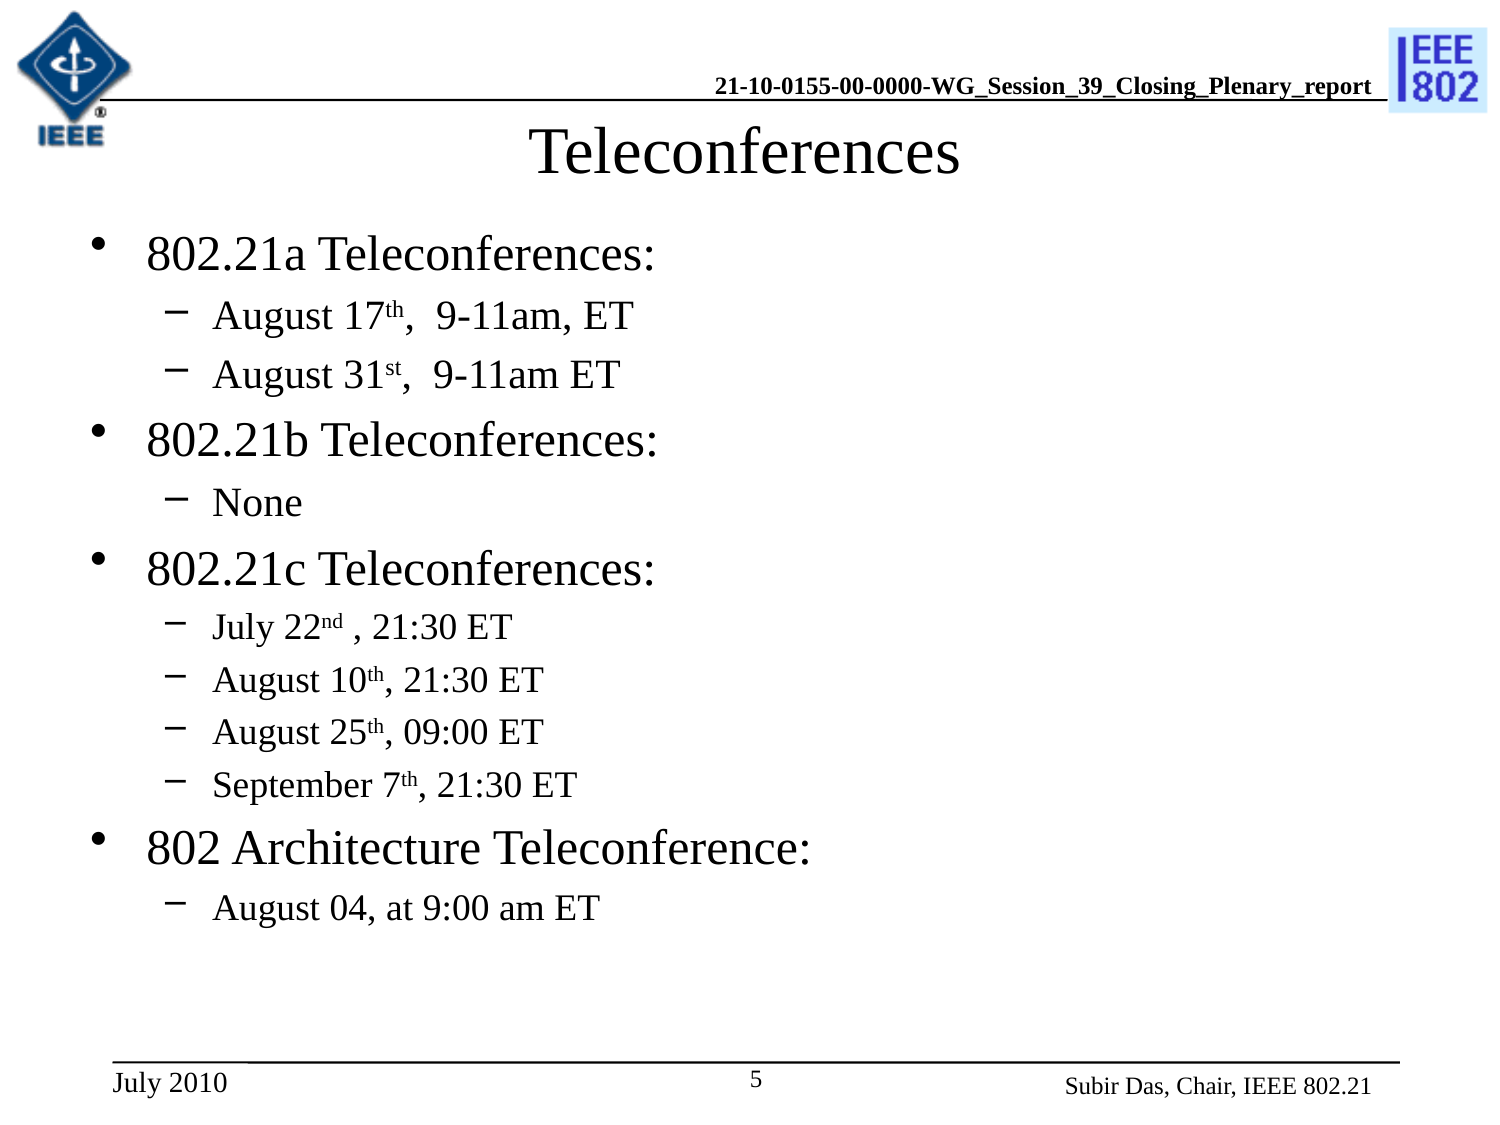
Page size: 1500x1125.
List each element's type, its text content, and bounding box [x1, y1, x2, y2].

text_box Subir Das, Chair, IEEE 802.21 [1049, 1062, 1413, 1125]
picture [1374, 9, 1499, 138]
list 802.21a Teleconferences: August 17th, 9-11am, ET August 31st, 9-11am ET 802.21b Teleconferences: None 802.21c Teleconferences: July 22nd , 21:30 ET August 10th, 21:30 ET August 25th, 09:00 ET September 7th, 21:30 ET 802 Architecture Teleconference: August 04, at 9:00 am ET [74, 212, 1437, 1044]
picture [12, 9, 137, 150]
title Teleconferences [74, 99, 1432, 195]
slide_number 5 [712, 1061, 800, 1093]
